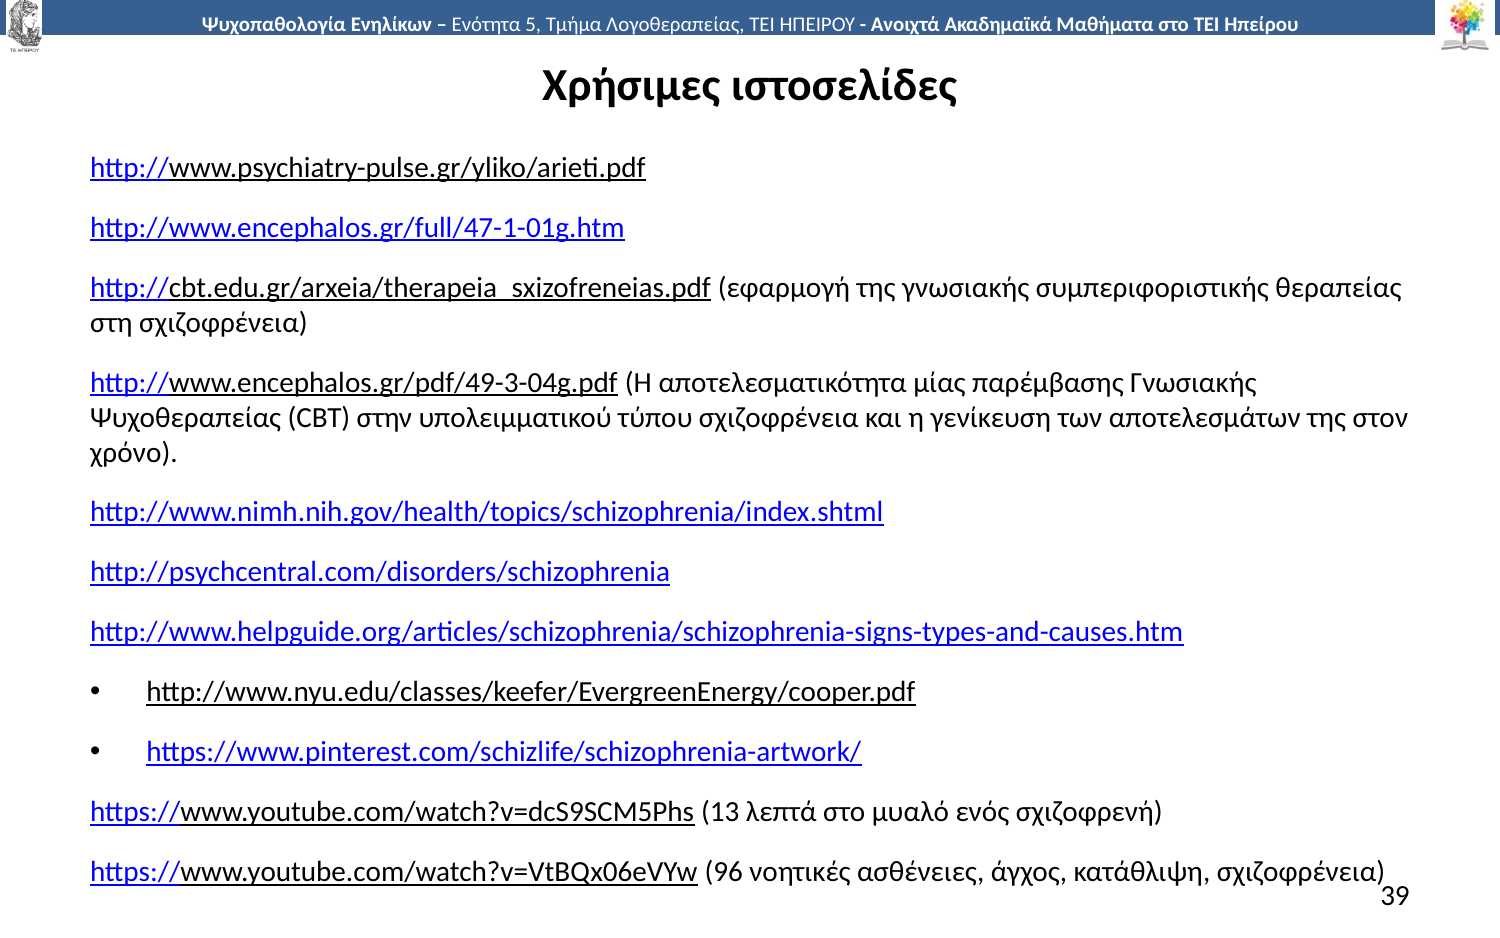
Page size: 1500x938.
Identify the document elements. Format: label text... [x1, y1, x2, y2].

title Χρήσιμες ιστοσελίδες [75, 46, 1425, 118]
slide_number 39 [1074, 868, 1425, 919]
picture [6, 0, 42, 54]
picture [1435, 0, 1495, 52]
list http://www.psychiatry-pulse.gr/yliko/arieti.pdf http://www.encephalos.gr/full/47-1-01g.htm http://cbt.edu.gr/arxeia/therapeia_sxizofreneias.pdf (εφαρμογή της γνωσιακής συμπεριφοριστικής θεραπείας στη σχιζοφρένεια) http://www.encephalos.gr/pdf/49-3-04g.pdf (Η αποτελεσματικότητα μίας παρέμβασης Γνωσιακής Ψυχοθεραπείας (CBT) στην υπολειμματικού τύπου σχιζοφρένεια και η γενίκευση των αποτελεσμάτων της στον χρόνο). http://www.nimh.nih.gov/health/topics/schizophrenia/index.shtml http://psychcentral.com/disorders/schizophrenia http://www.helpguide.org/articles/schizophrenia/schizophrenia-signs-types-and-causes.htm http://www.nyu.edu/classes/keefer/EvergreenEnergy/cooper.pdf https://www.pinterest.com/schizlife/schizophrenia-artwork/ https://www.youtube.com/watch?v=dcS9SCM5Phs (13 λεπτά στο μυαλό ενός σχιζοφρενή) https://www.youtube.com/watch?v=VtBQx06eVYw (96 νοητικές ασθένειες, άγχος, κατάθλιψη, σχιζοφρένεια) [75, 140, 1425, 838]
